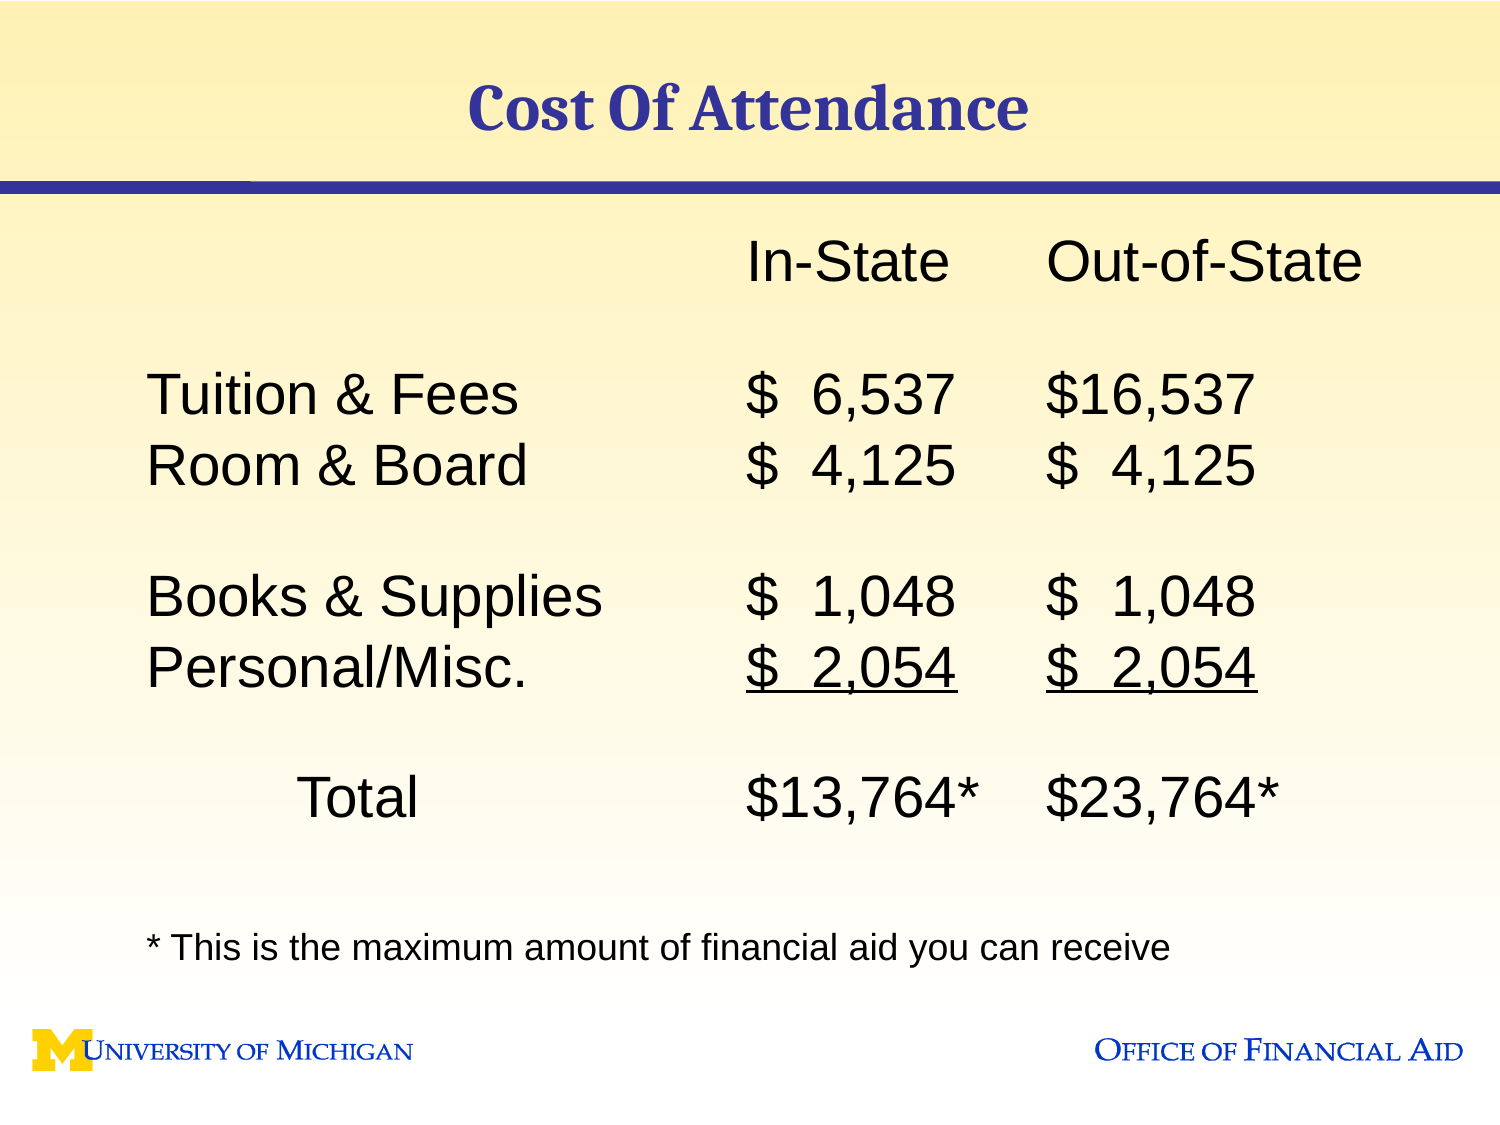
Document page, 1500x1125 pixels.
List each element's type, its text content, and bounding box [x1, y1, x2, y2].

list In-State Out-of-State Tuition & Fees $ 6,537 $16,537 Room & Board $ 4,125 $ 4,125 Books & Supplies $ 1,048 $ 1,048 Personal/Misc. $ 2,054 $ 2,054 Total $13,764* $23,764* * This is the maximum amount of financial aid you can receive [74, 219, 1426, 963]
title Cost Of Attendance [74, 44, 1426, 163]
